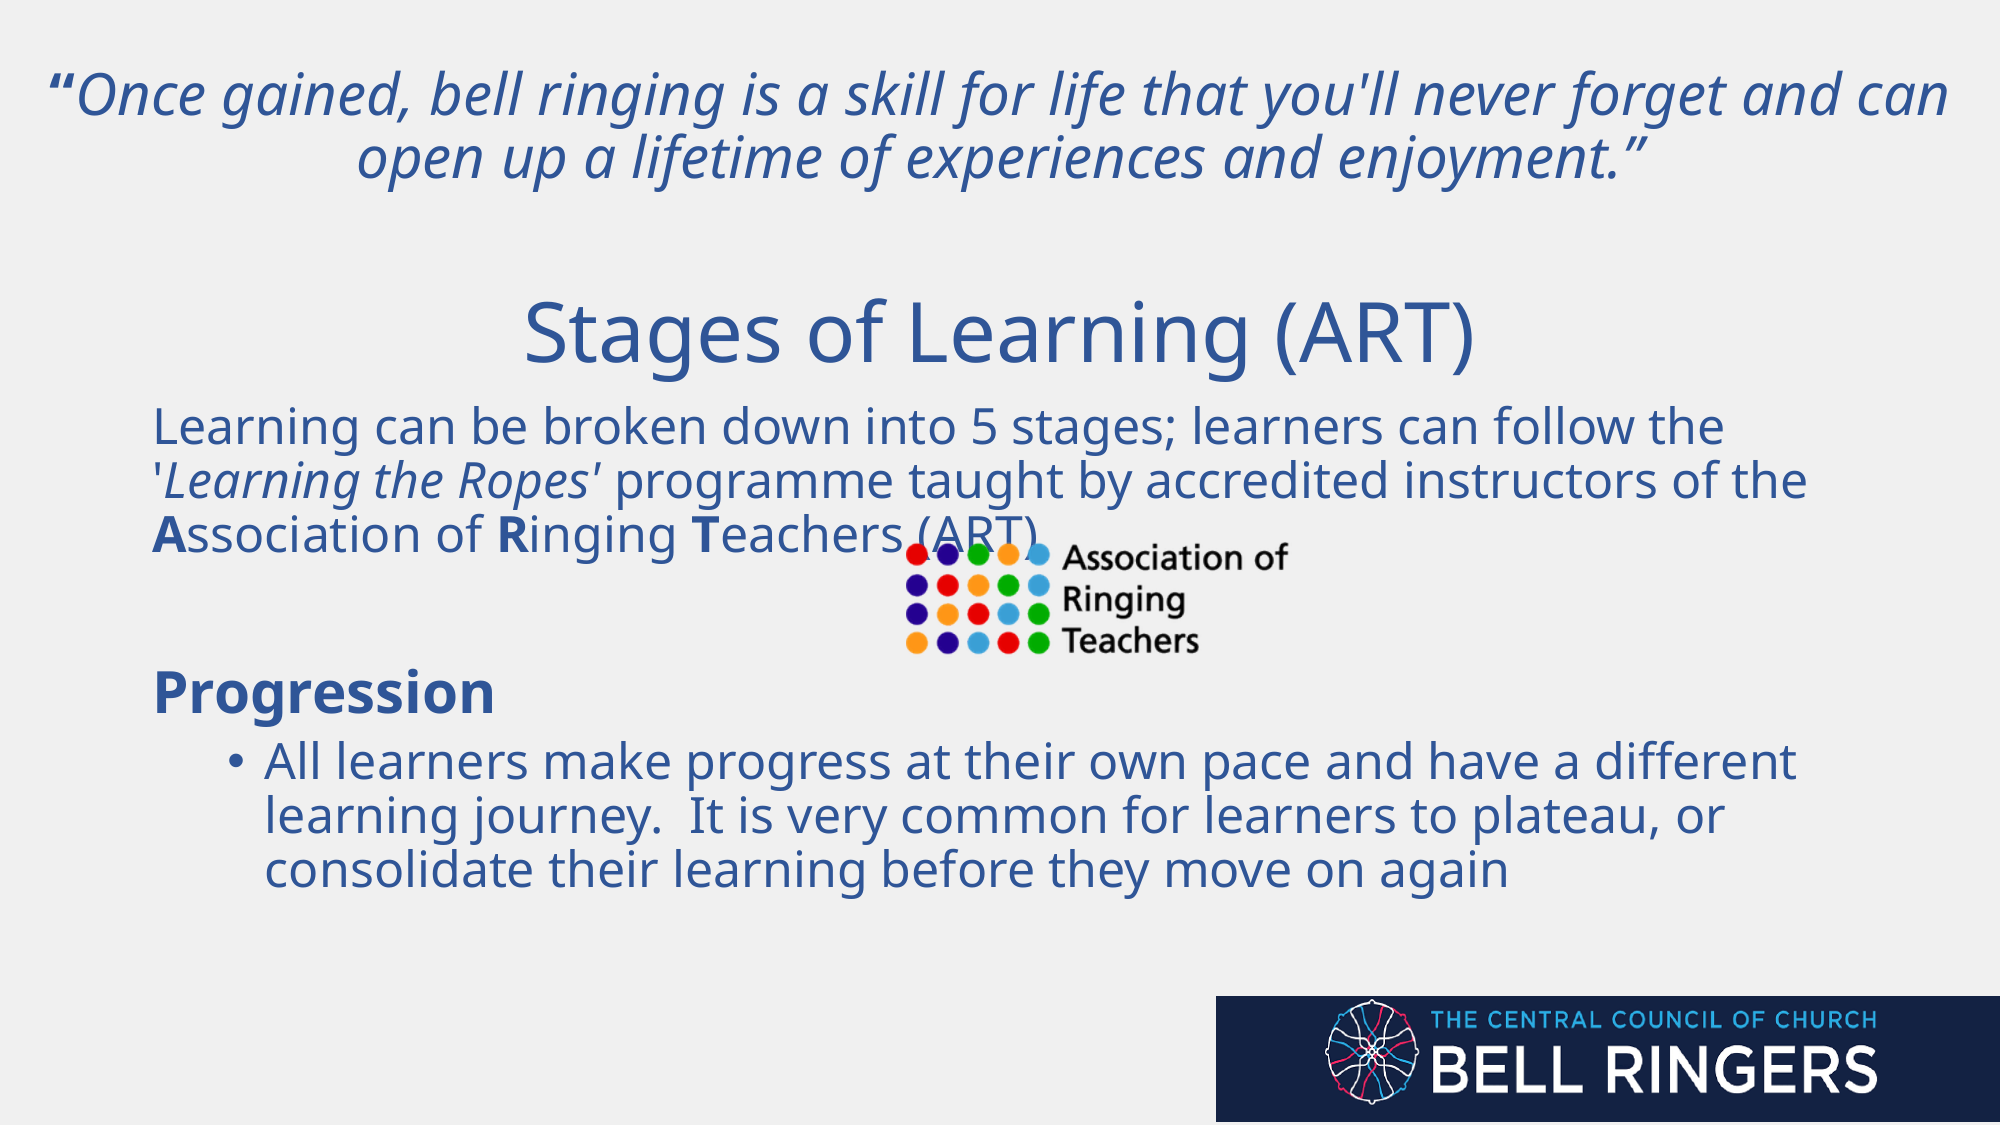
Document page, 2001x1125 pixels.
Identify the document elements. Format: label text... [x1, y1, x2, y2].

picture [1216, 996, 2000, 1122]
list Stages of Learning (ART) Learning can be broken down into 5 stages; learners can follow the 'Learning the Ropes' programme taught by accredited instructors of the Association of Ringing Teachers (ART) Progression All learners make progress at their own pace and have a different learning journey. It is very common for learners to plateau, or consolidate their learning before they move on again [137, 283, 1863, 958]
picture [906, 533, 1304, 663]
title “Once gained, bell ringing is a skill for life that you'll never forget and can open up a lifetime of experiences and enjoyment.” [31, 19, 1969, 237]
